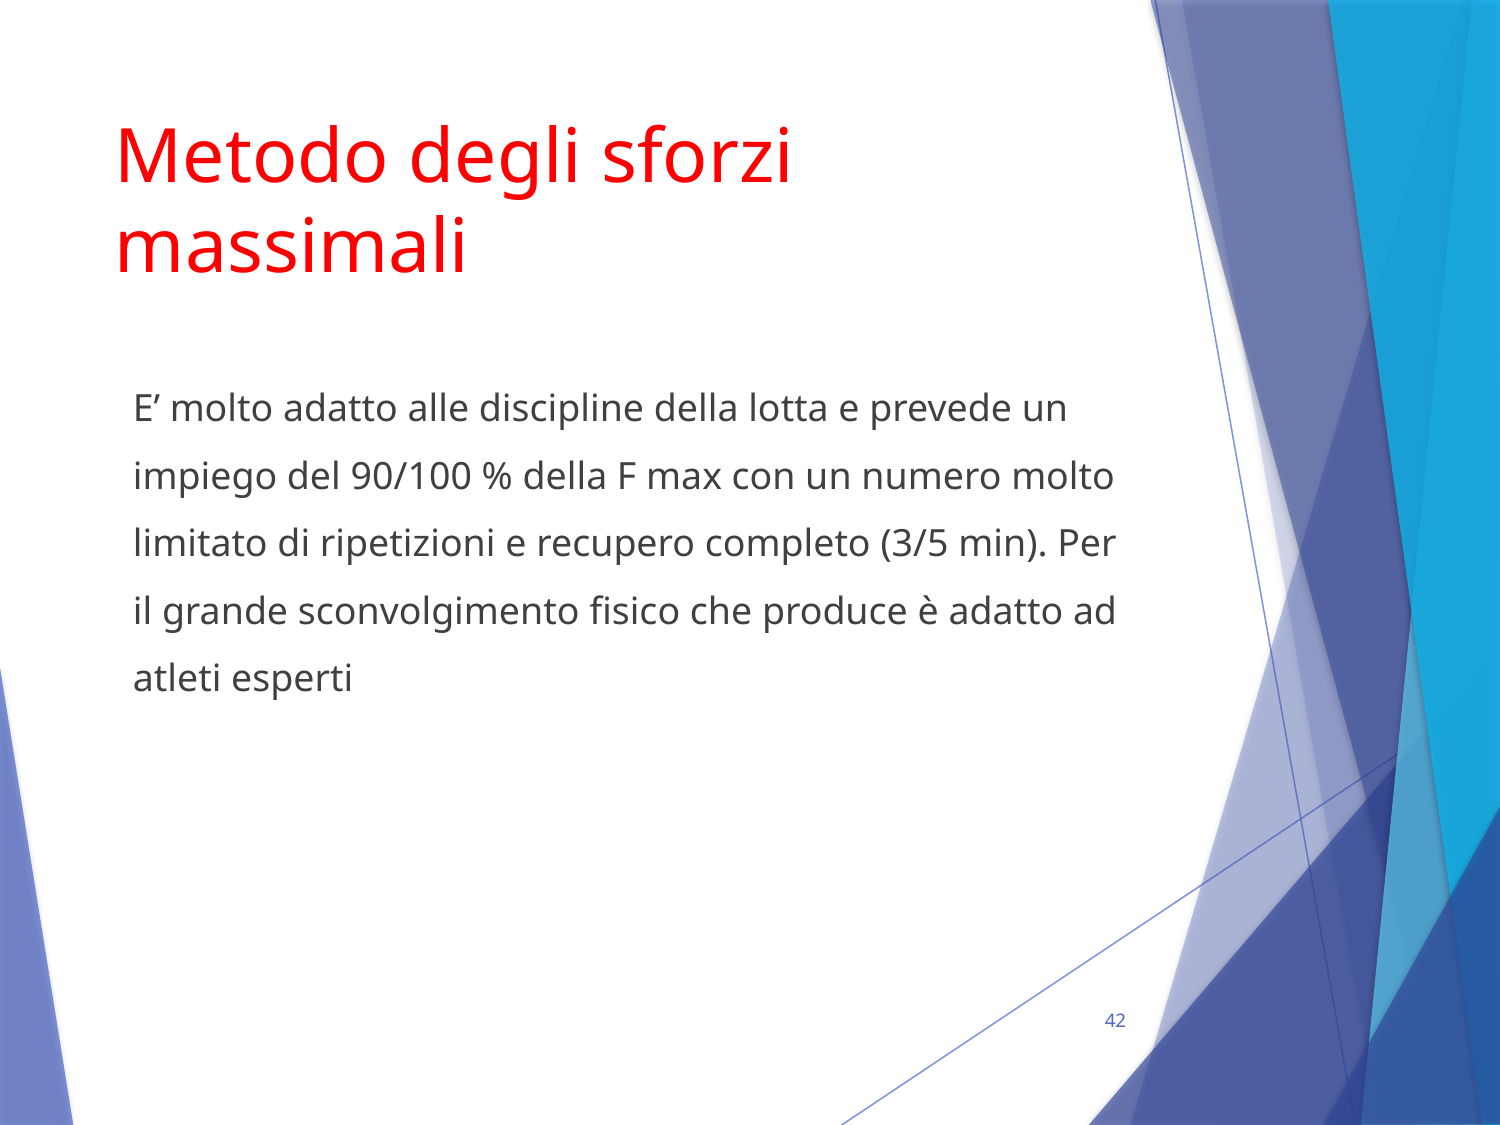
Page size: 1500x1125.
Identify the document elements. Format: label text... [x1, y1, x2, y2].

text_box [1013, 1047, 1419, 1108]
list E’ molto adatto alle discipline della lotta e prevede un impiego del 90/100 % della F max con un numero molto limitato di ripetizioni e recupero completo (3/5 min). Per il grande sconvolgimento fisico che produce è adatto ad atleti esperti [99, 354, 1142, 992]
title Metodo degli sforzi massimali [99, 99, 1142, 317]
slide_number 42 [1057, 991, 1142, 1047]
